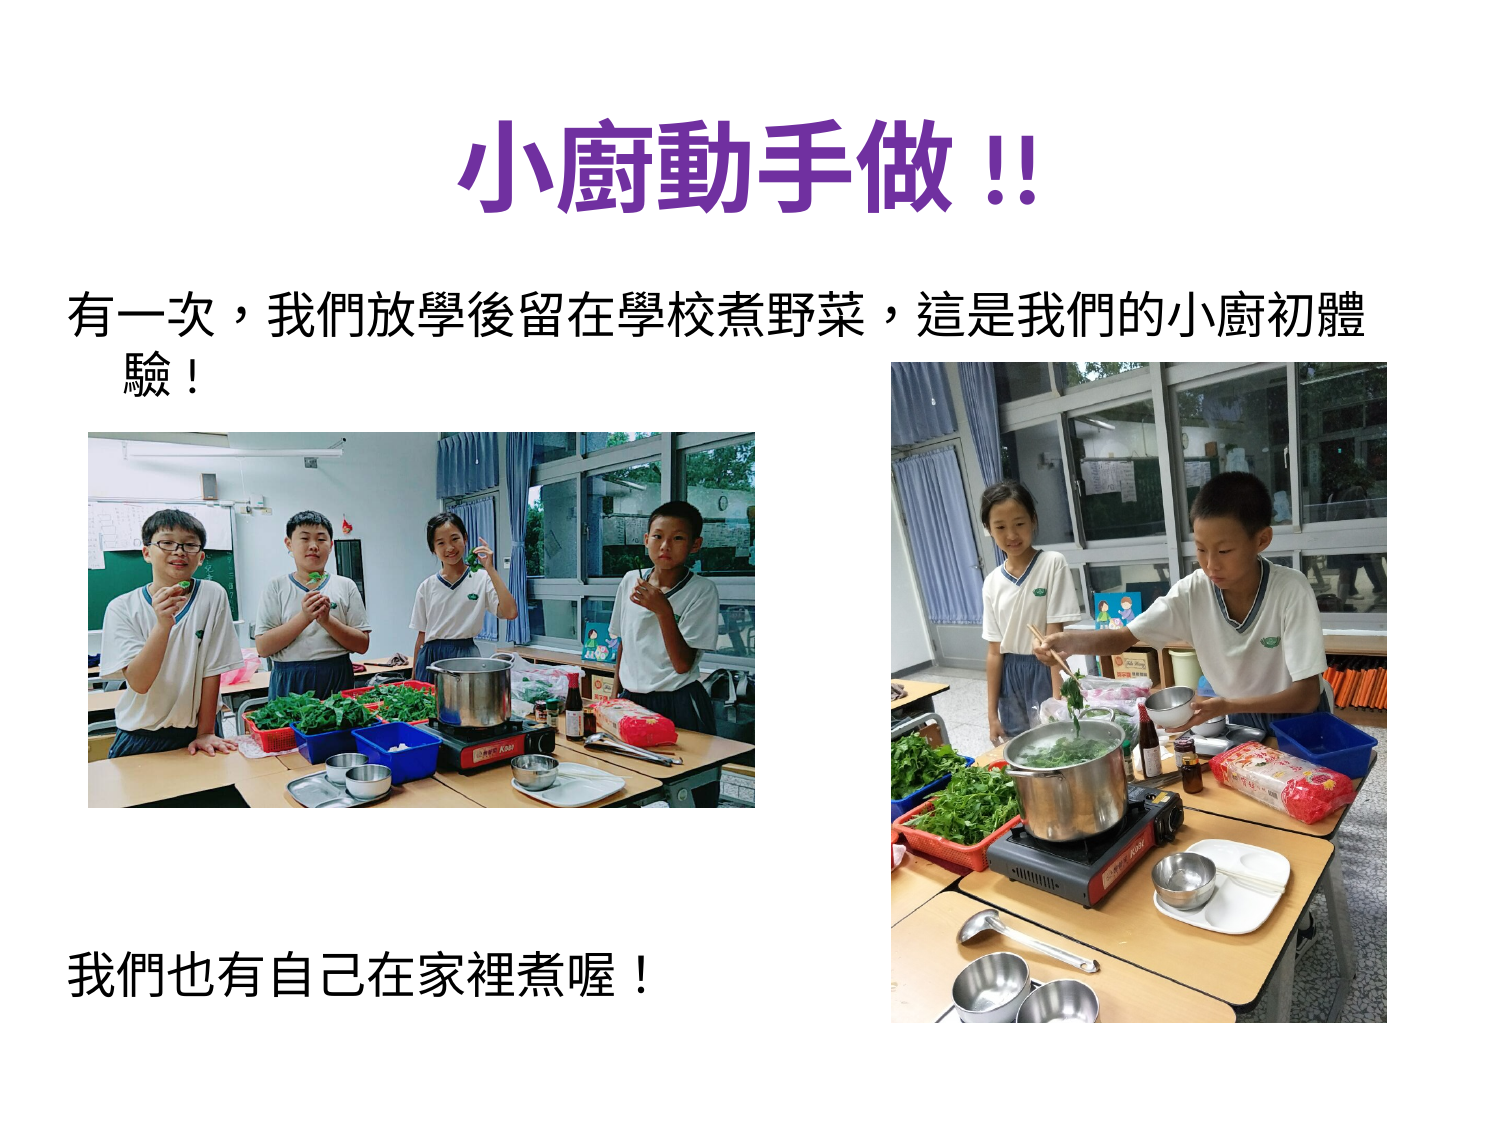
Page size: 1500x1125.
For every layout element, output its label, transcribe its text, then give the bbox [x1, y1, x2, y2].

picture [88, 432, 755, 808]
title 小廚動手做!! [50, 89, 1450, 223]
list 有一次，我們放學後留在學校煮野菜，這是我們的小廚初體驗! 我們也有自己在家裡煮喔！ [50, 268, 1450, 1000]
picture [891, 362, 1388, 1023]
